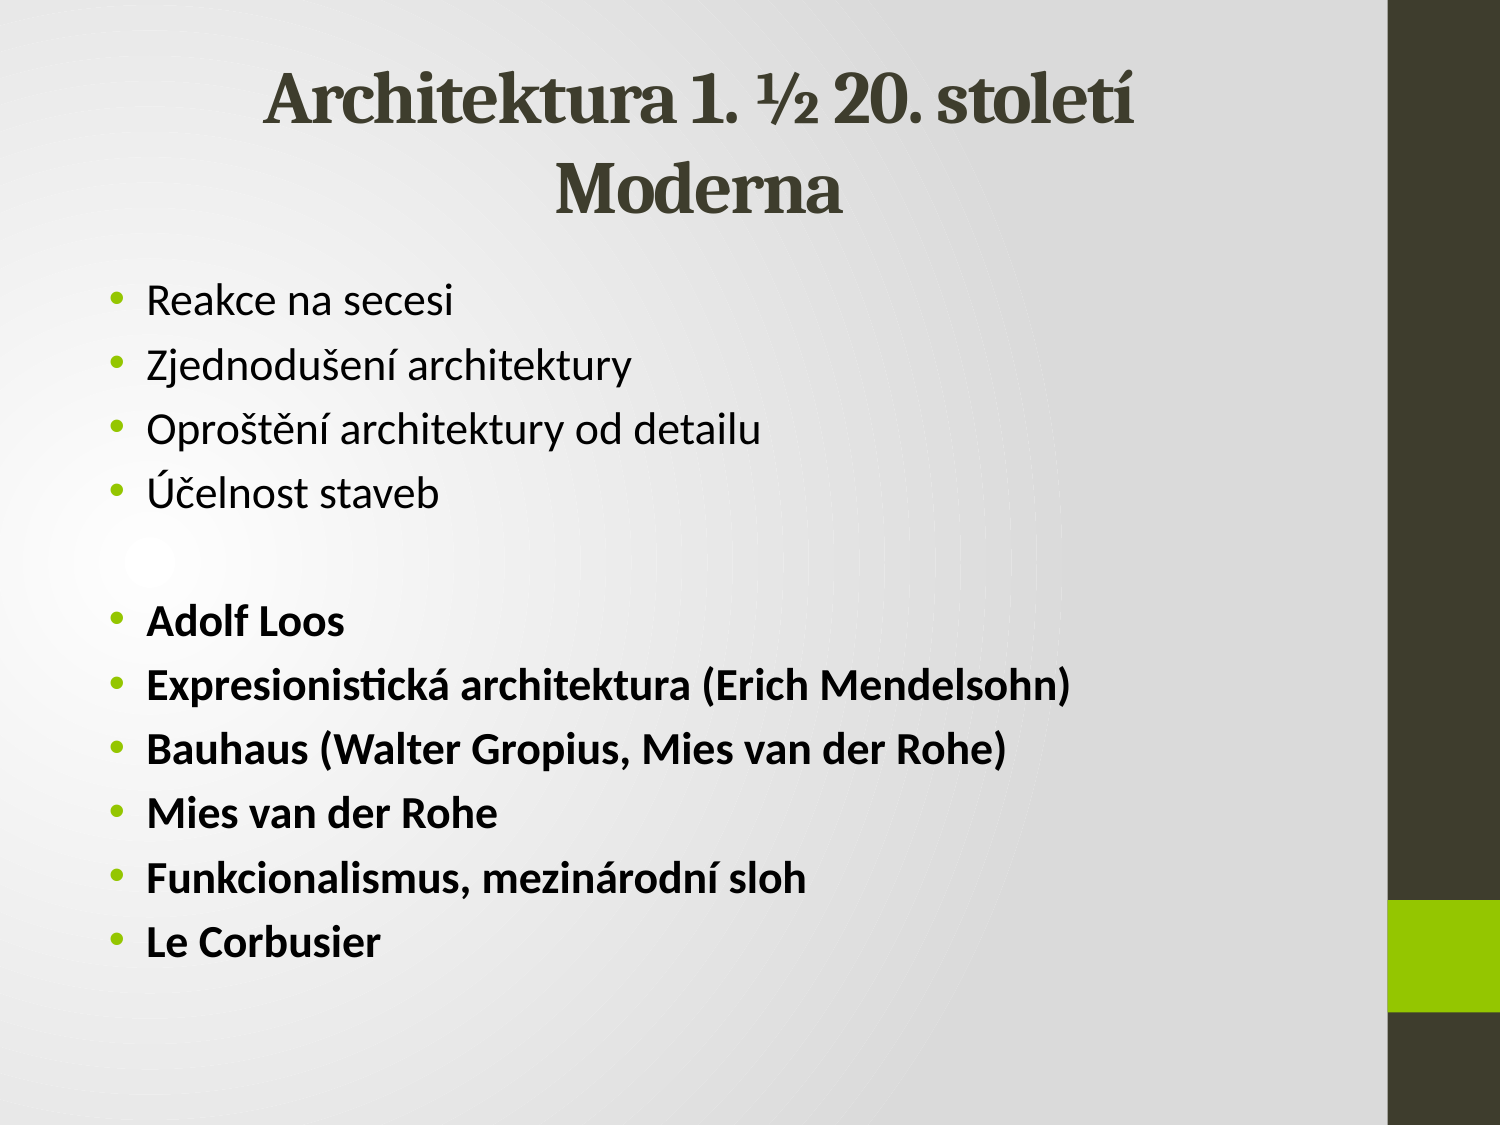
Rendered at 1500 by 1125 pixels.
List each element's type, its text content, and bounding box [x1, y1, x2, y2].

title Architektura 1. ½ 20. století Moderna [75, 45, 1325, 233]
list Reakce na secesi Zjednodušení architektury Oproštění architektury od detailu Účelnost staveb Adolf Loos Expresionistická architektura (Erich Mendelsohn) Bauhaus (Walter Gropius, Mies van der Rohe) Mies van der Rohe Funkcionalismus, mezinárodní sloh Le Corbusier [75, 262, 1325, 1050]
